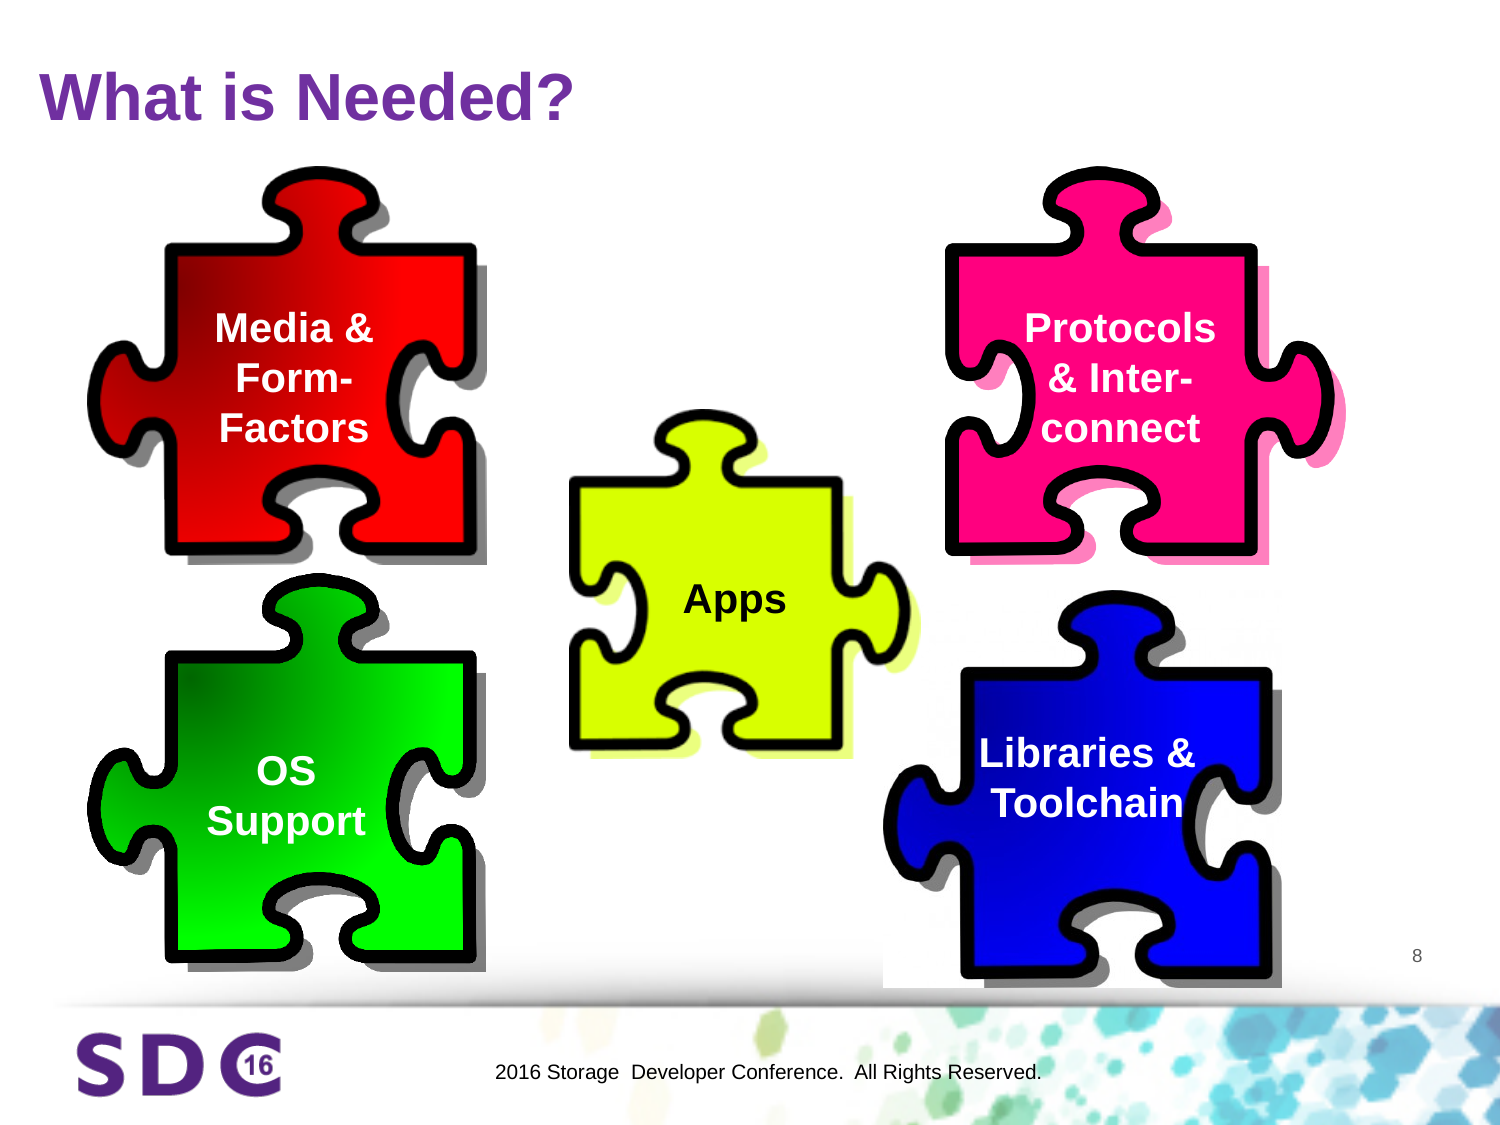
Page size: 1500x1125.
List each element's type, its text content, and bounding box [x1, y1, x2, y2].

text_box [883, 590, 1282, 988]
picture [0, 573, 1500, 1125]
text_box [87, 166, 487, 565]
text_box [945, 166, 1346, 565]
picture [569, 408, 922, 760]
slide_number 8 [1286, 924, 1438, 985]
title What is Needed? [24, 0, 1375, 188]
